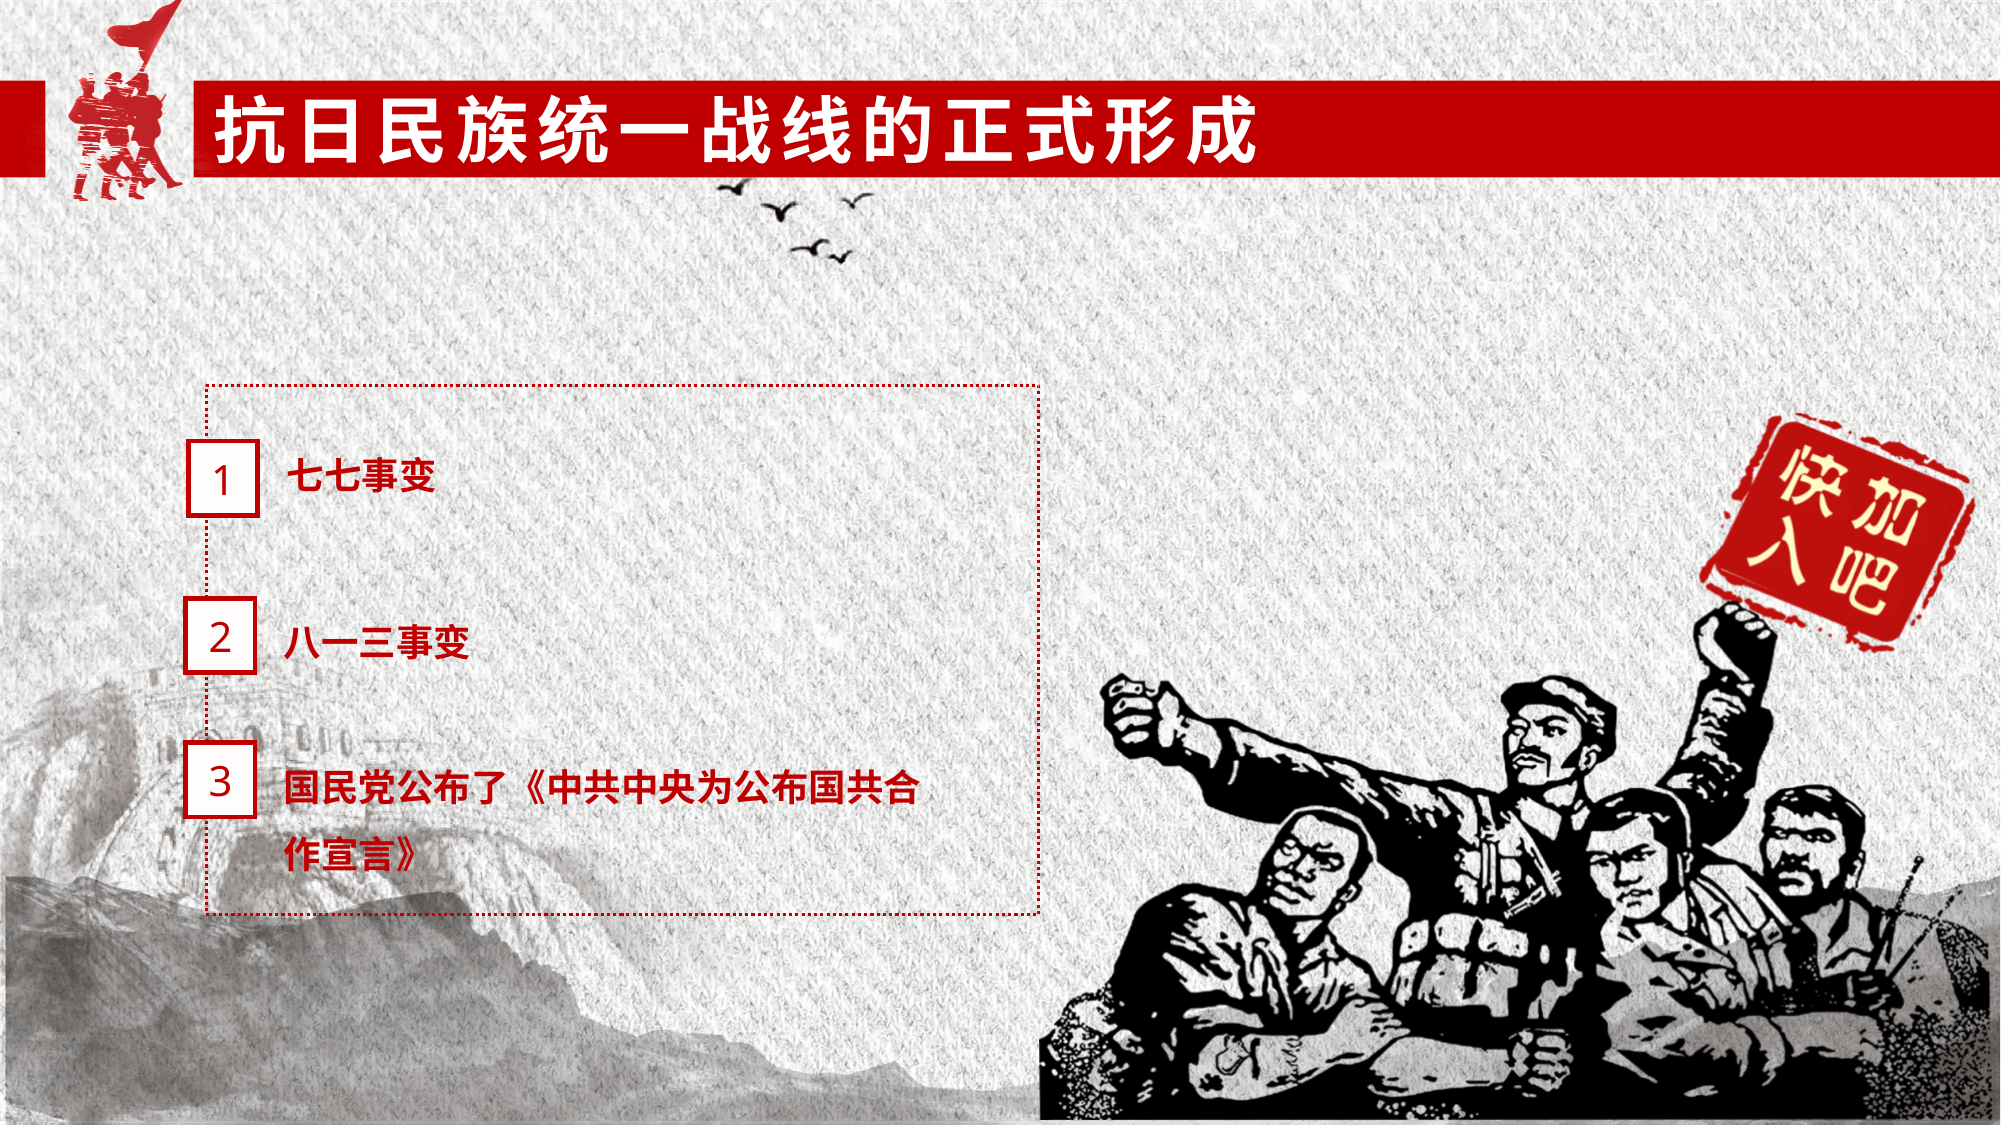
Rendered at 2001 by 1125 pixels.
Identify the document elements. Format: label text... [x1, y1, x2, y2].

text_box [206, 385, 1039, 915]
title 抗日民族统一战线的正式形成 [198, 86, 2000, 181]
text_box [185, 589, 942, 673]
picture [0, 0, 2001, 1125]
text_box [185, 733, 954, 878]
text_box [188, 441, 647, 516]
